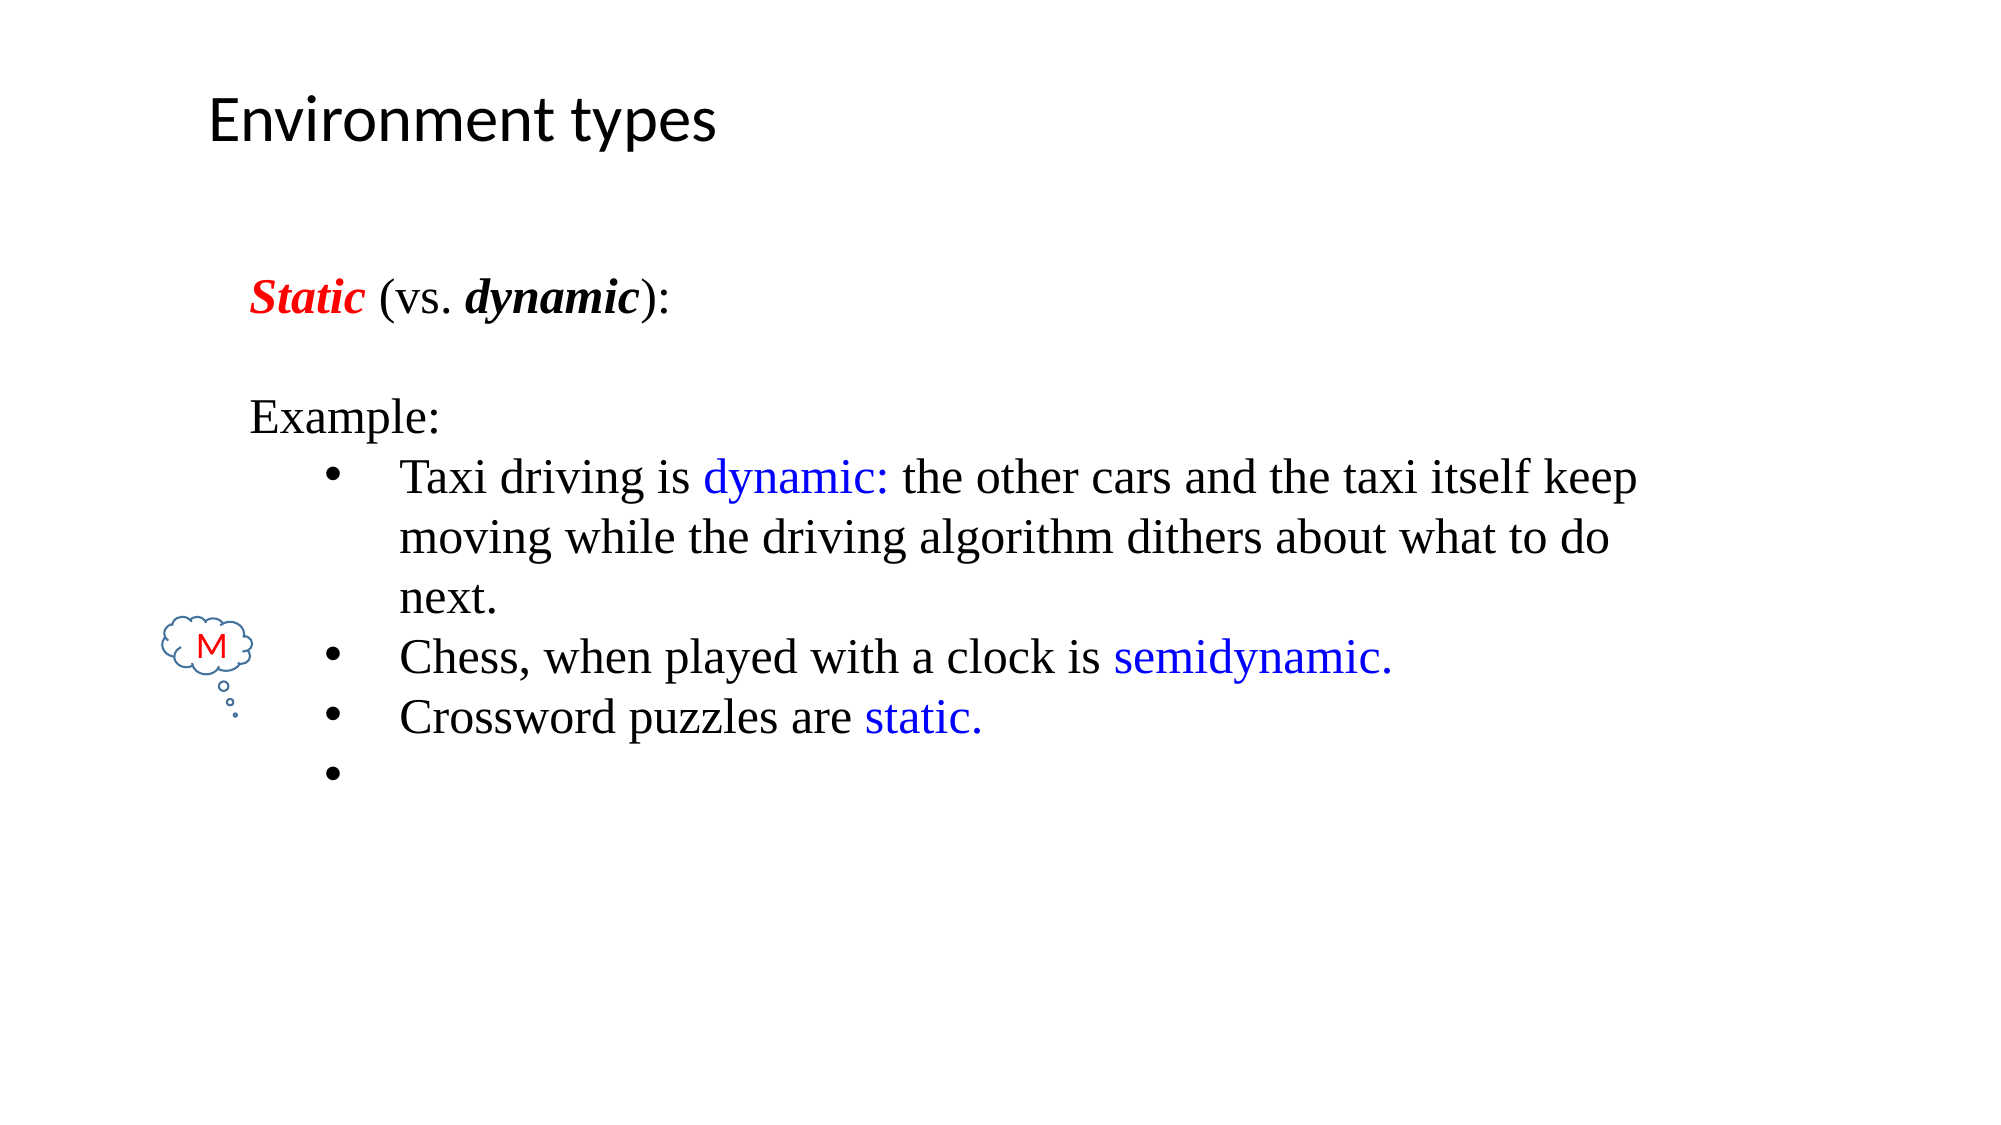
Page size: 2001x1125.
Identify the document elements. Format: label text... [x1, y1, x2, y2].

list Static (vs. dynamic): Example: Taxi driving is dynamic: the other cars and the taxi itself keep moving while the driving algorithm dithers about what to do next. Chess, when played with a clock is semidynamic. Crossword puzzles are static. [234, 256, 1688, 788]
text_box M [161, 615, 254, 676]
title Environment types [193, 45, 1193, 194]
text_box M [225, 697, 235, 707]
text_box M [217, 680, 230, 693]
text_box M [232, 712, 239, 718]
